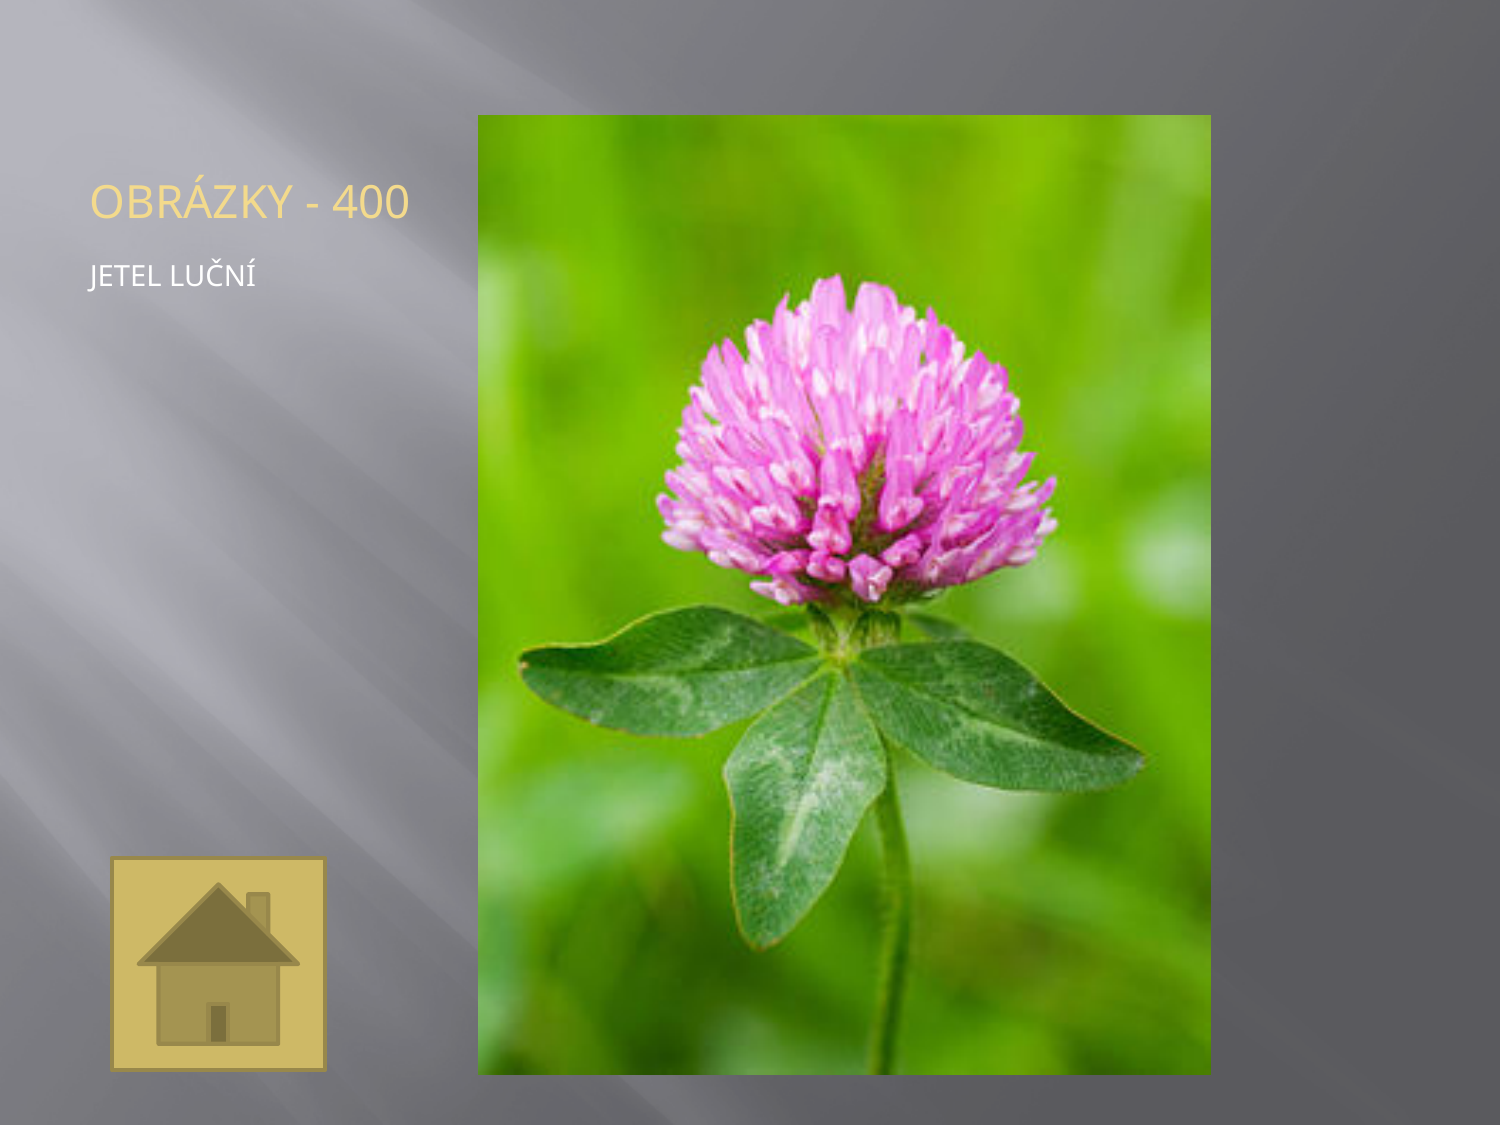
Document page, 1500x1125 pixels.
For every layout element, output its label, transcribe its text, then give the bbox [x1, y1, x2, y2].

text_box [110, 856, 327, 1072]
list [478, 115, 1211, 1075]
title OBRÁZKY - 400 [75, 44, 569, 236]
list JETEL LUČNÍ [75, 249, 478, 1005]
